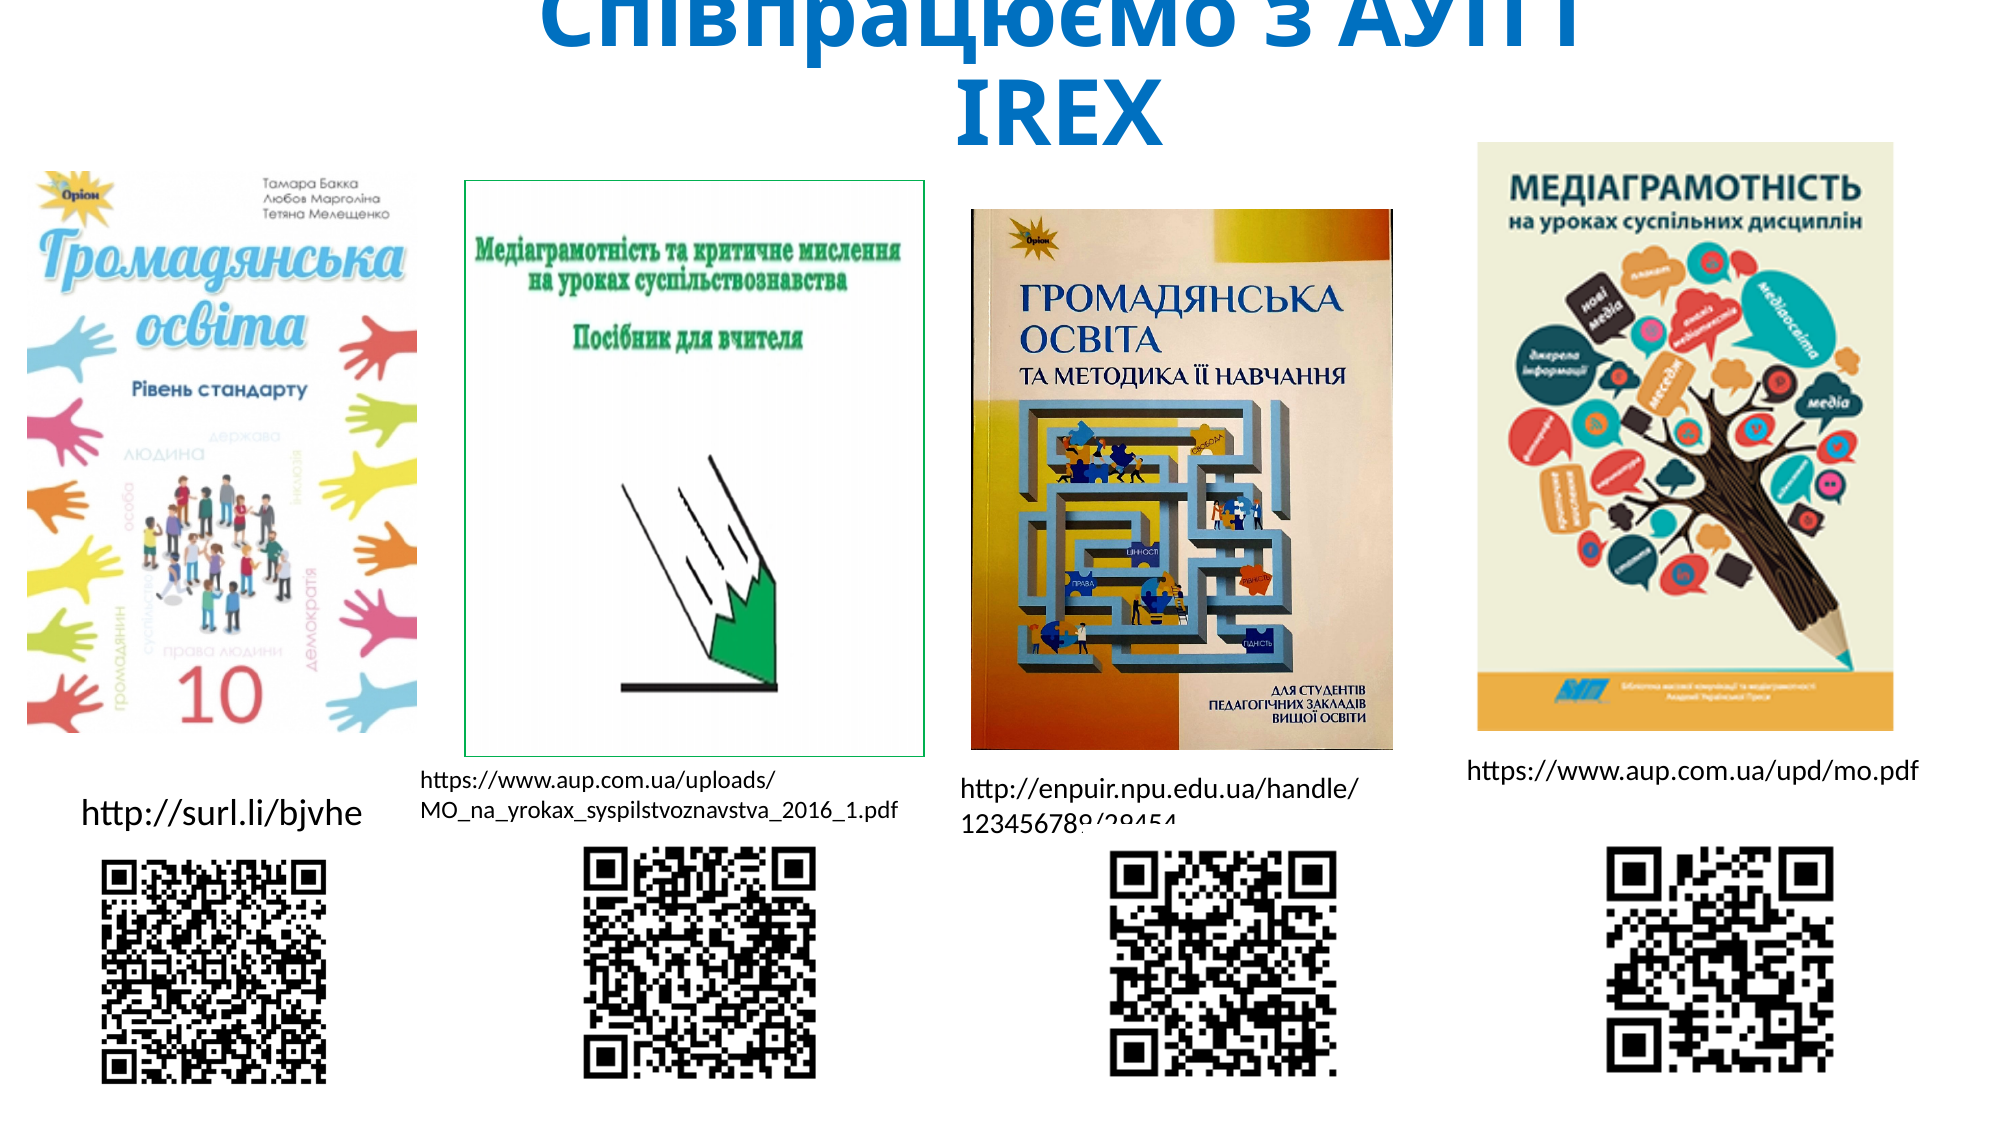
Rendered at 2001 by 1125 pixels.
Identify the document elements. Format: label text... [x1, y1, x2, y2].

picture [971, 209, 1393, 750]
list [465, 181, 924, 756]
text_box http://enpuir.npu.edu.ua/handle/123456789/29454 [945, 761, 1492, 847]
picture [27, 171, 418, 751]
picture [559, 822, 841, 1104]
picture [1576, 816, 1865, 1104]
picture [1473, 141, 1899, 731]
text_box http://surl.li/bjvhe [66, 780, 379, 841]
text_box https://www.aup.com.ua/uploads/MO_na_yrokax_syspilstvoznavstva_2016_1.pdf [405, 755, 956, 831]
text_box https://www.aup.com.ua/upd/mo.pdf [1451, 743, 1974, 794]
picture [1083, 824, 1364, 1104]
picture [82, 840, 346, 1104]
title Співпрацюємо з АУП і IREX [485, 4, 1635, 129]
